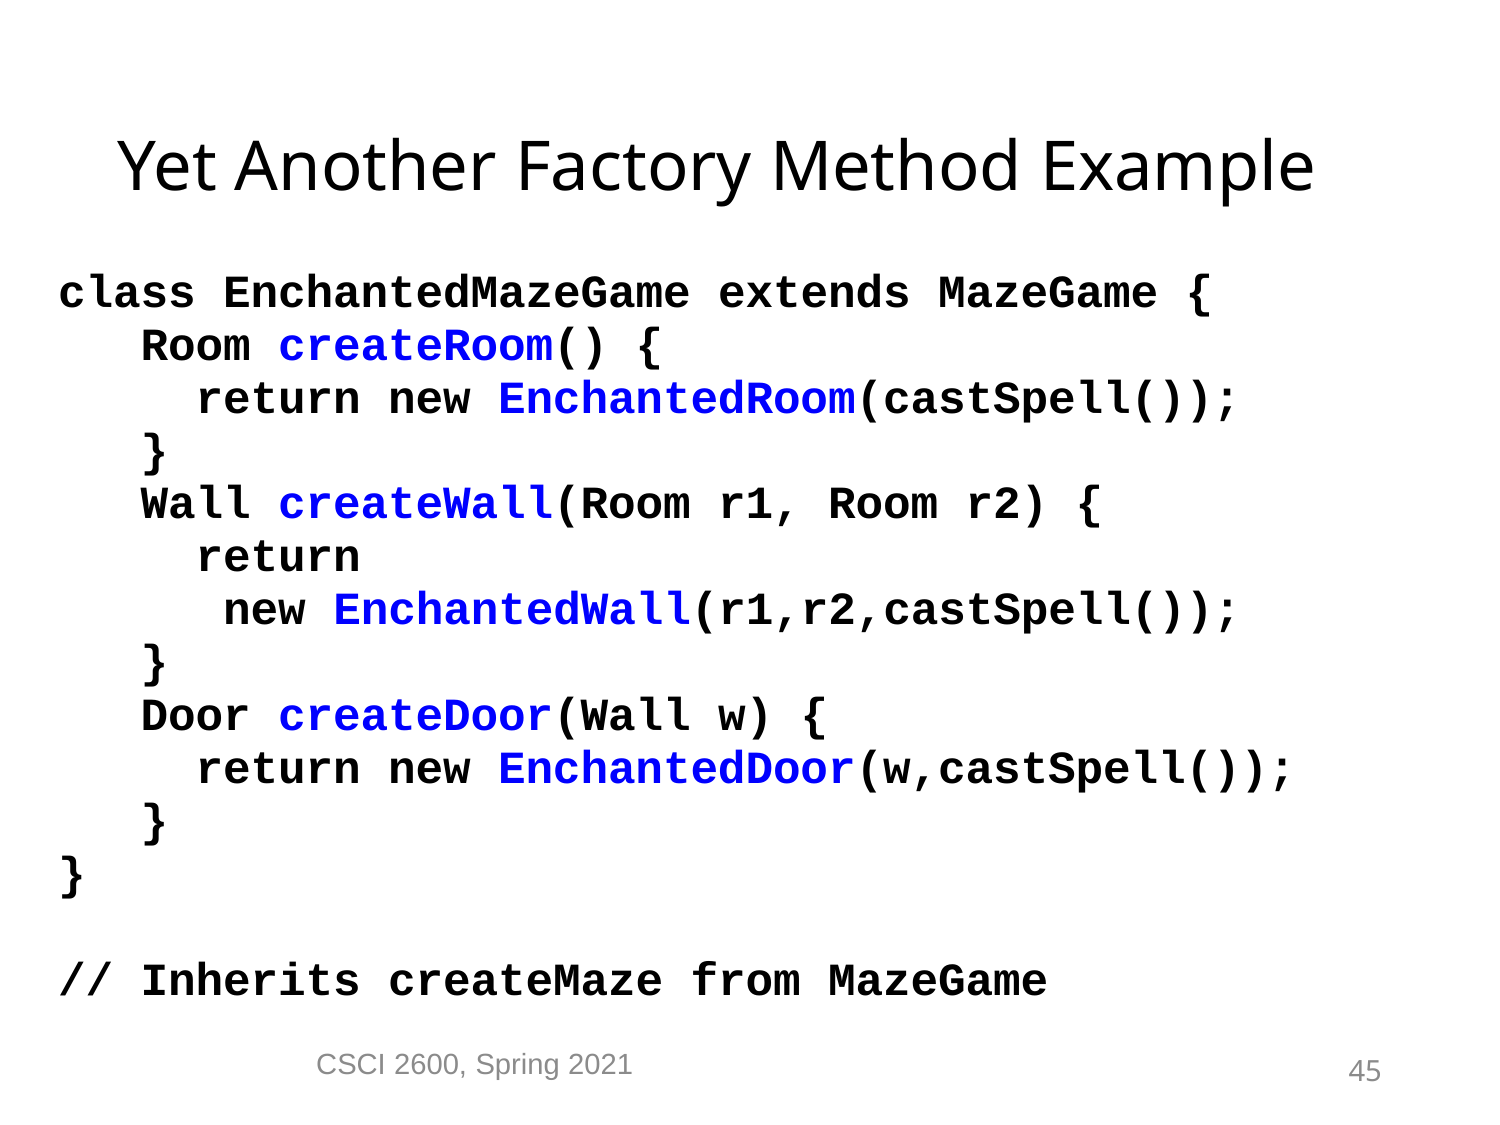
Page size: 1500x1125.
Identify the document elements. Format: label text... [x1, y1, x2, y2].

text_box class EnchantedMazeGame extends MazeGame { Room createRoom() { return new EnchantedRoom(castSpell()); } Wall createWall(Room r1, Room r2) { return new EnchantedWall(r1,r2,castSpell()); } Door createDoor(Wall w) { return new EnchantedDoor(w,castSpell()); } } // Inherits createMaze from MazeGame [43, 268, 1475, 1013]
text_box 45 [1059, 1042, 1397, 1103]
text_box CSCI 2600, Spring 2021 [37, 1025, 913, 1100]
text_box Yet Another Factory Method Example [103, 59, 1397, 268]
